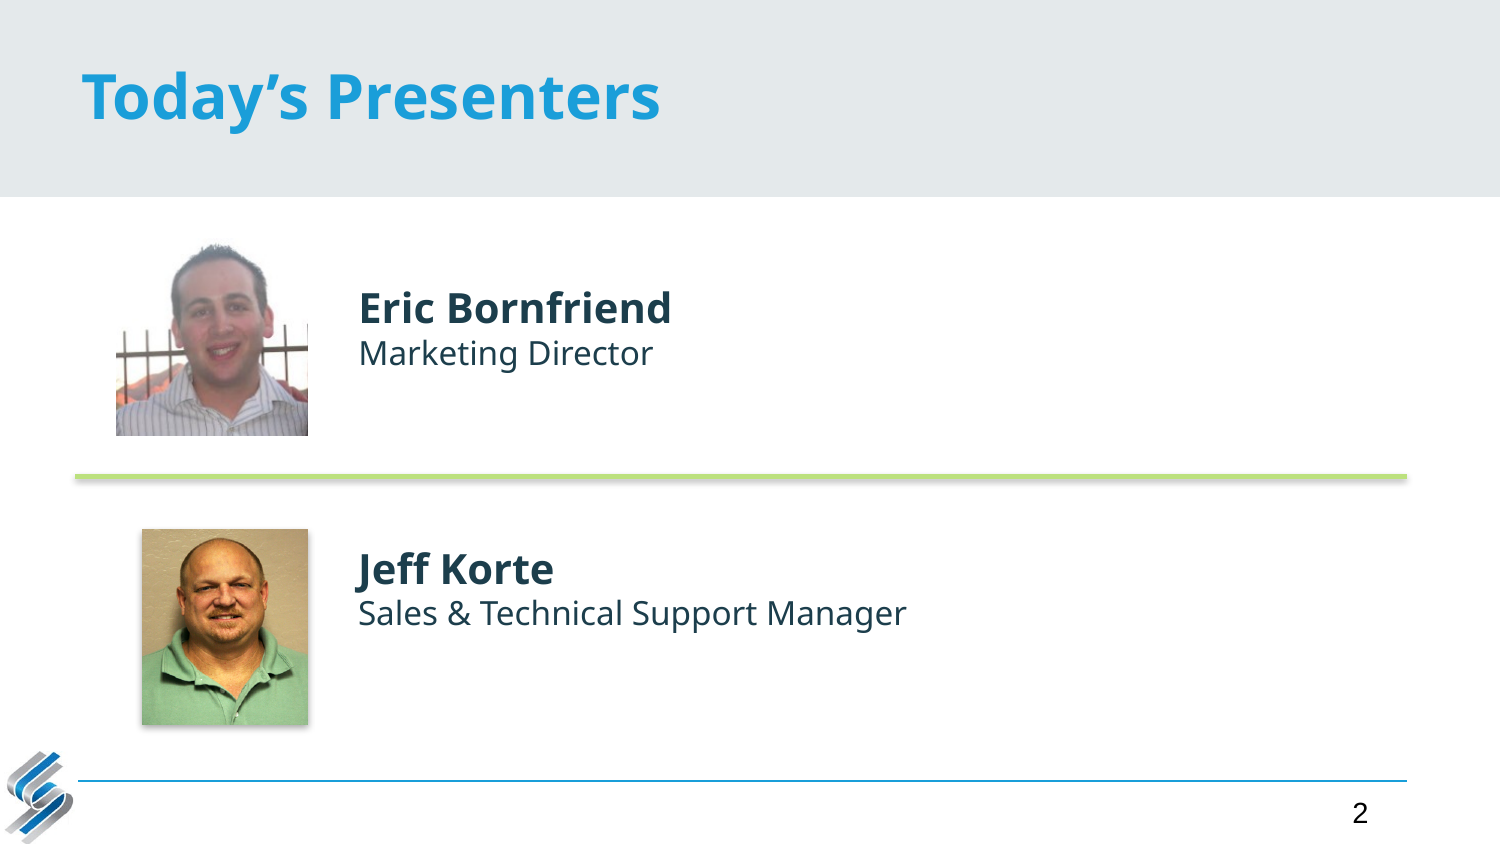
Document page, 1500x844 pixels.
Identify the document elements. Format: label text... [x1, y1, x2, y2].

text_box Jeff Korte Sales & Technical Support Manager [338, 536, 1425, 725]
picture [115, 237, 308, 436]
list Eric Bornfriend Marketing Director [338, 276, 1426, 436]
picture [4, 751, 75, 844]
picture [142, 529, 308, 725]
slide_number 2 [1346, 797, 1408, 827]
title Today’s Presenters [75, 51, 1404, 172]
